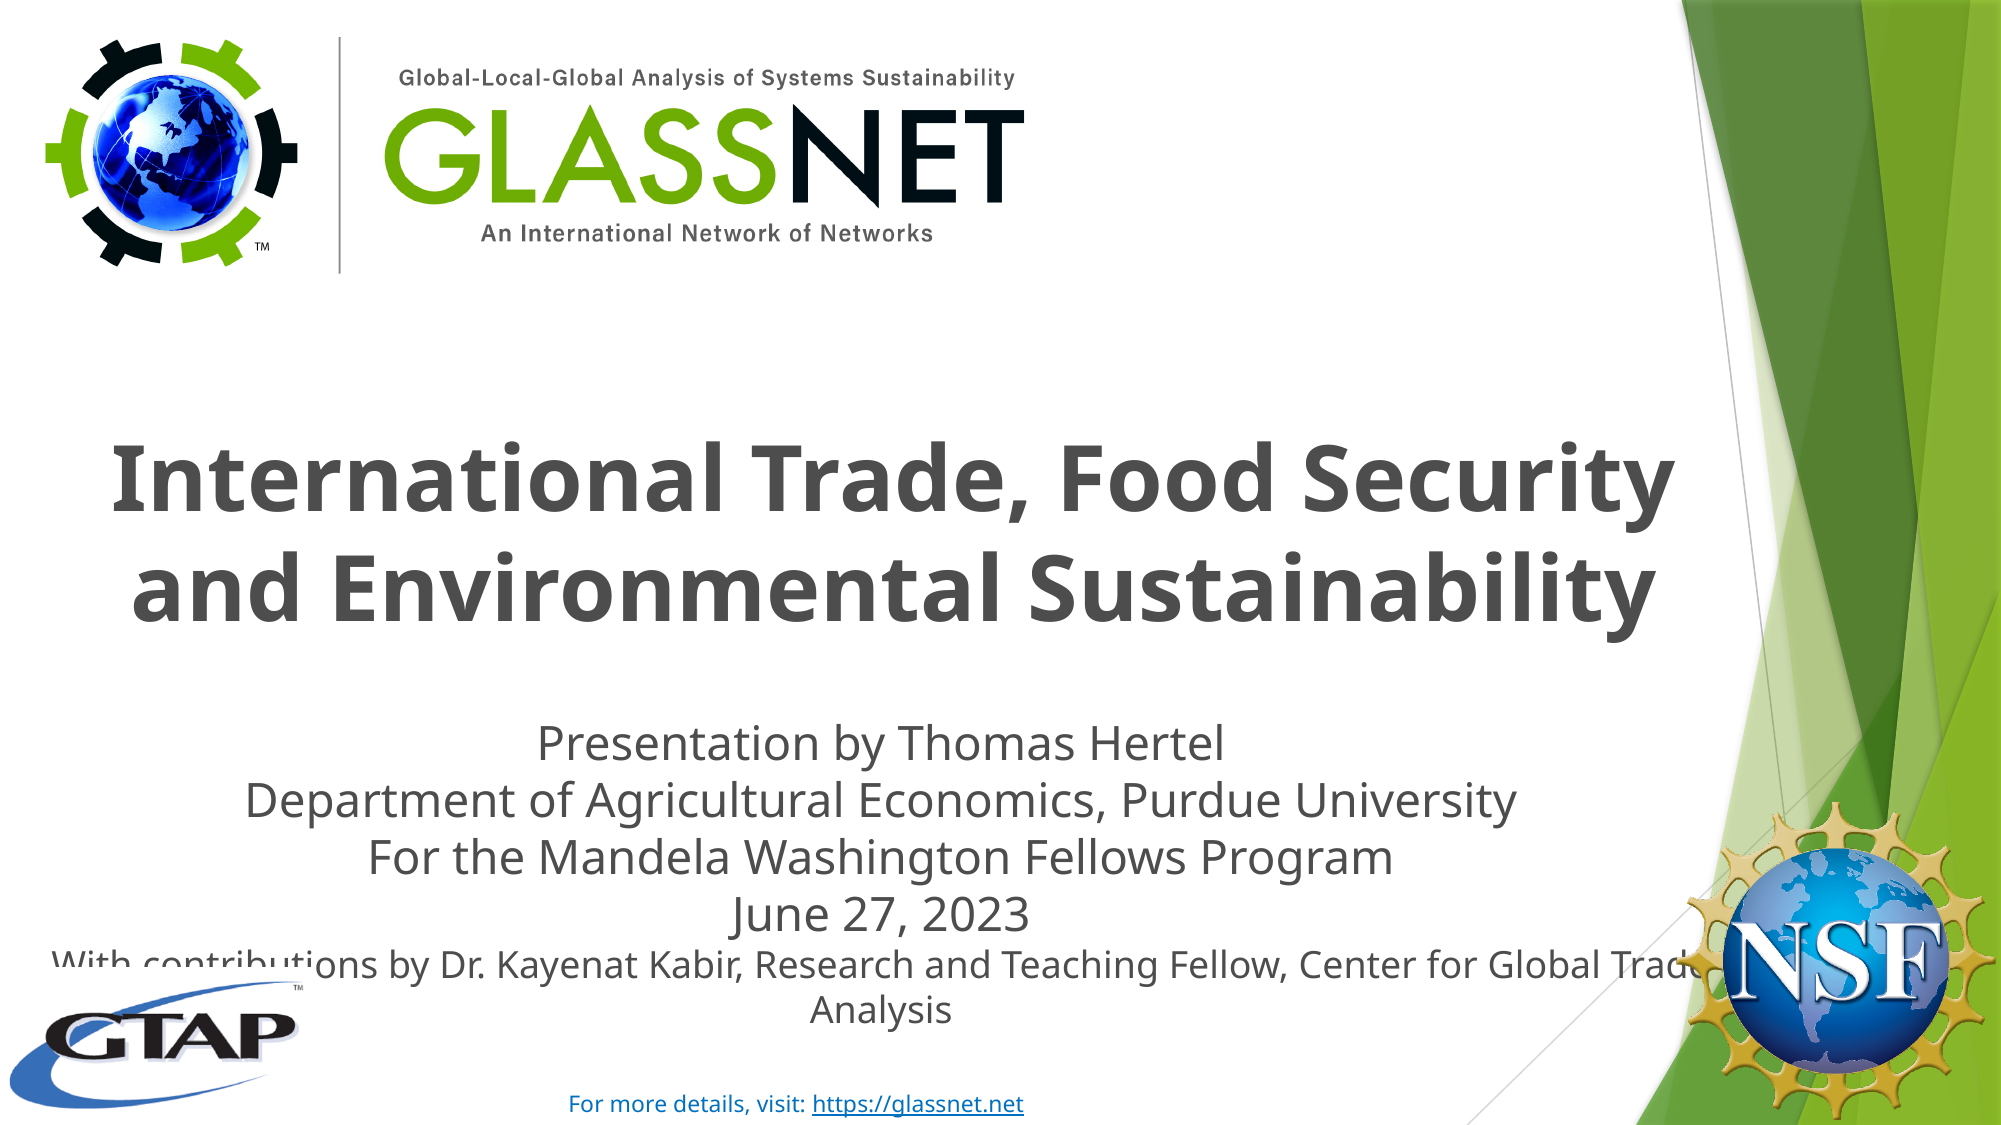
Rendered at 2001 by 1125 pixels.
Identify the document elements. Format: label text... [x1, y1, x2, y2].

picture [42, 32, 1032, 282]
title International Trade, Food Security and Environmental Sustainability [38, 394, 1750, 665]
subtitle Presentation by Thomas Hertel Department of Agricultural Economics, Purdue University For the Mandela Washington Fellows Program June 27, 2023 With contributions by Dr. Kayenat Kabir, Research and Teaching Fellow, Center for Global Trade Analysis [0, 705, 1763, 1041]
picture [0, 967, 315, 1115]
text_box For more details, visit: https://glassnet.net [553, 1082, 1666, 1125]
picture [1671, 794, 2000, 1125]
